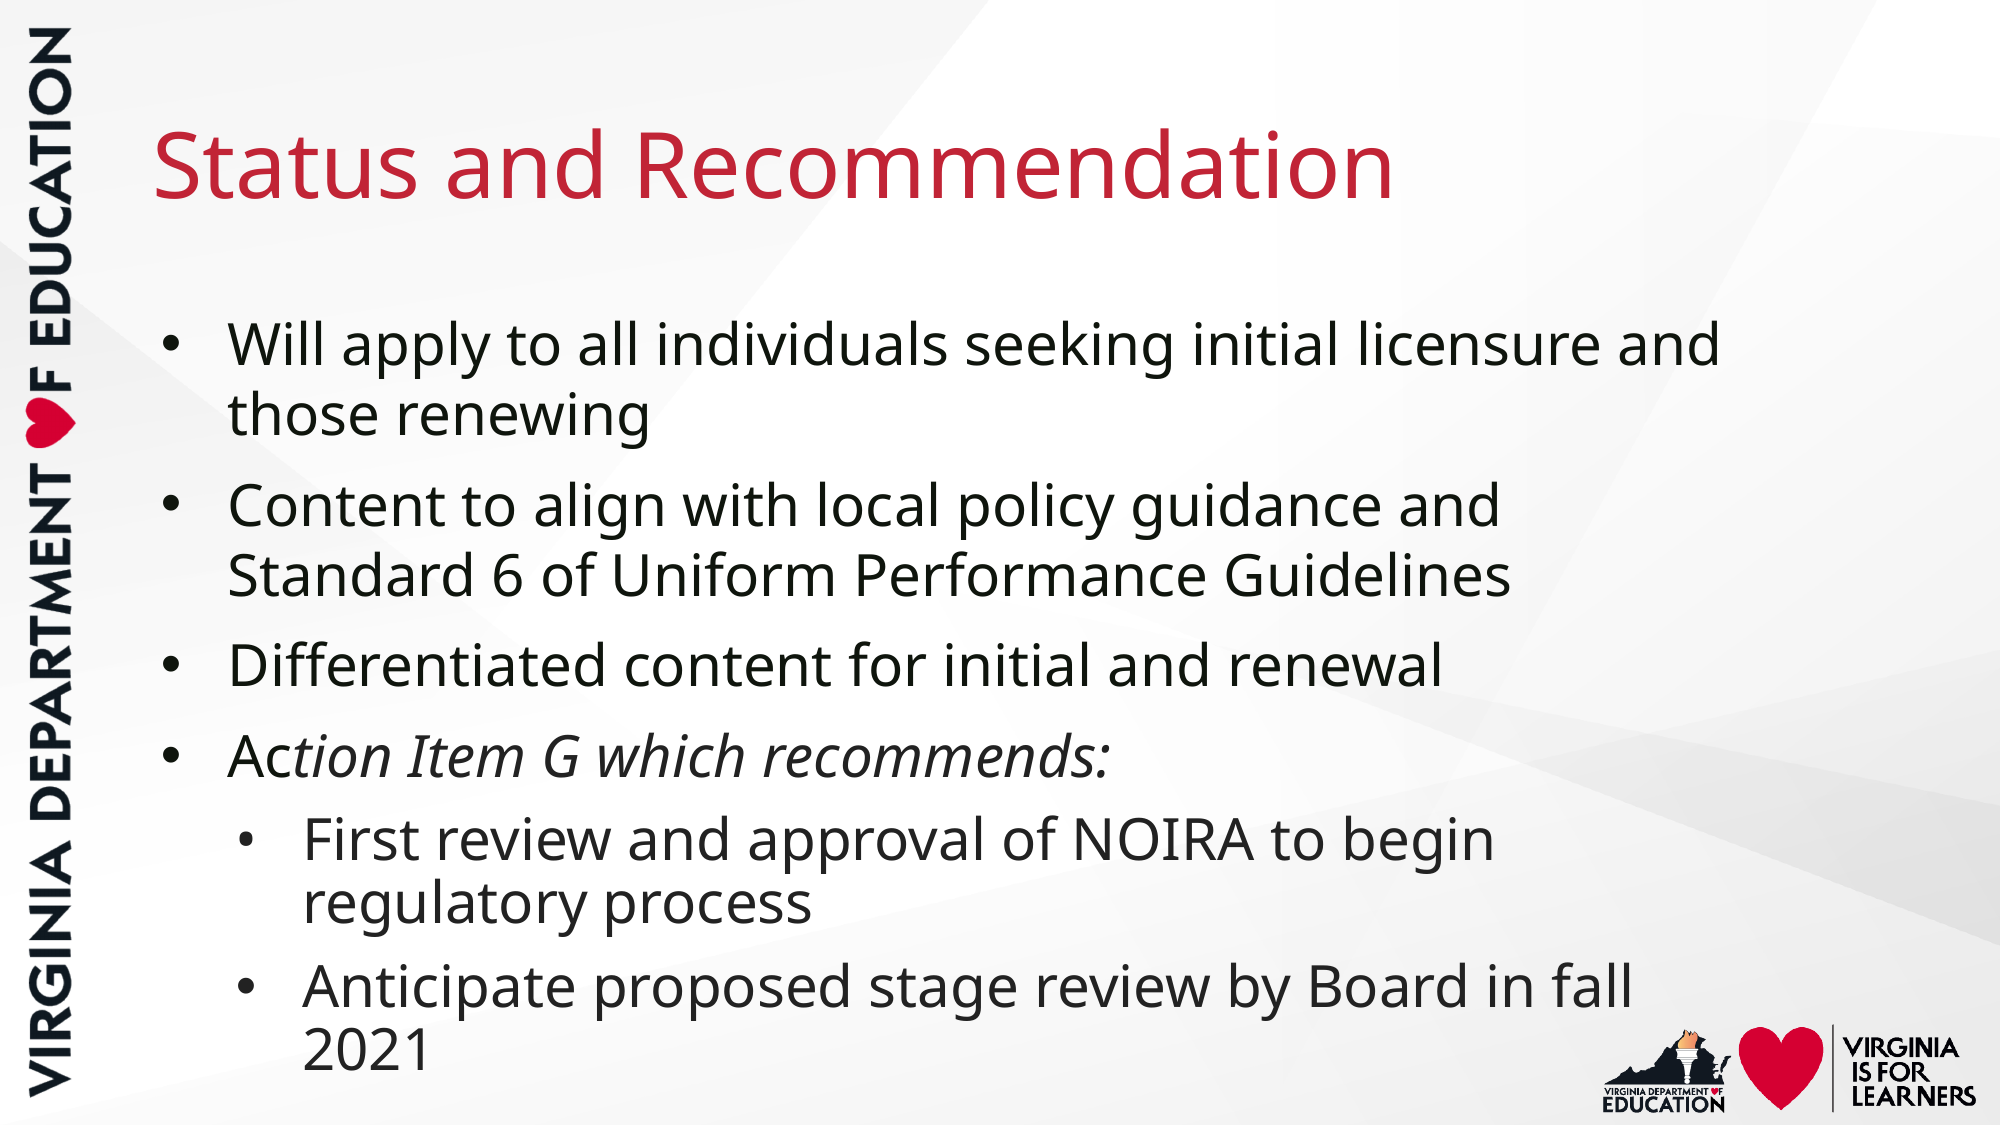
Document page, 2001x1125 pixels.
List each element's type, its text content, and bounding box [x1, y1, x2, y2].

picture [0, 0, 2000, 1125]
list Will apply to all individuals seeking initial licensure and those renewing Content to align with local policy guidance and Standard 6 of Uniform Performance Guidelines Differentiated content for initial and renewal Action Item G which recommends: First review and approval of NOIRA to begin regulatory process Anticipate proposed stage review by Board in fall 2021 [137, 299, 1765, 1014]
title Status and Recommendation [137, 59, 1863, 278]
